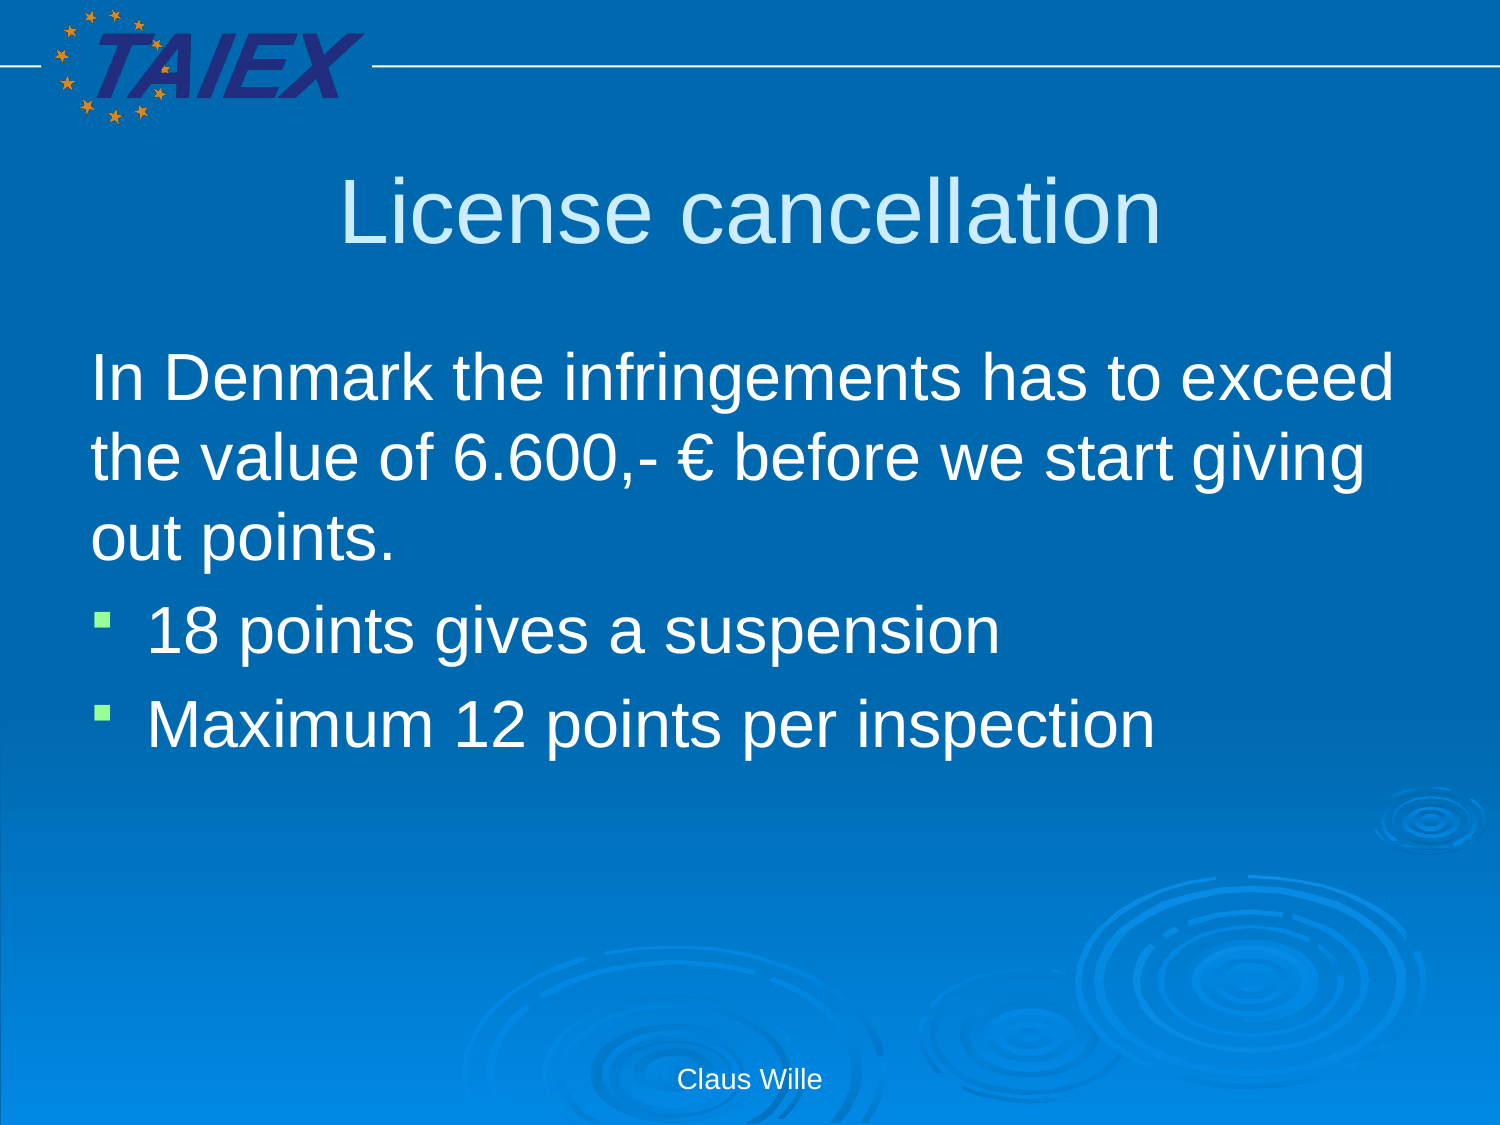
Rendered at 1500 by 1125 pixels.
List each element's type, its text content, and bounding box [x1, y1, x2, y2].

picture [53, 0, 366, 133]
title License cancellation [76, 113, 1428, 301]
footer Claus Wille [512, 1024, 988, 1103]
list In Denmark the infringements has to exceed the value of 6.600,- € before we start giving out points. 18 points gives a suspension Maximum 12 points per inspection [74, 326, 1426, 1006]
